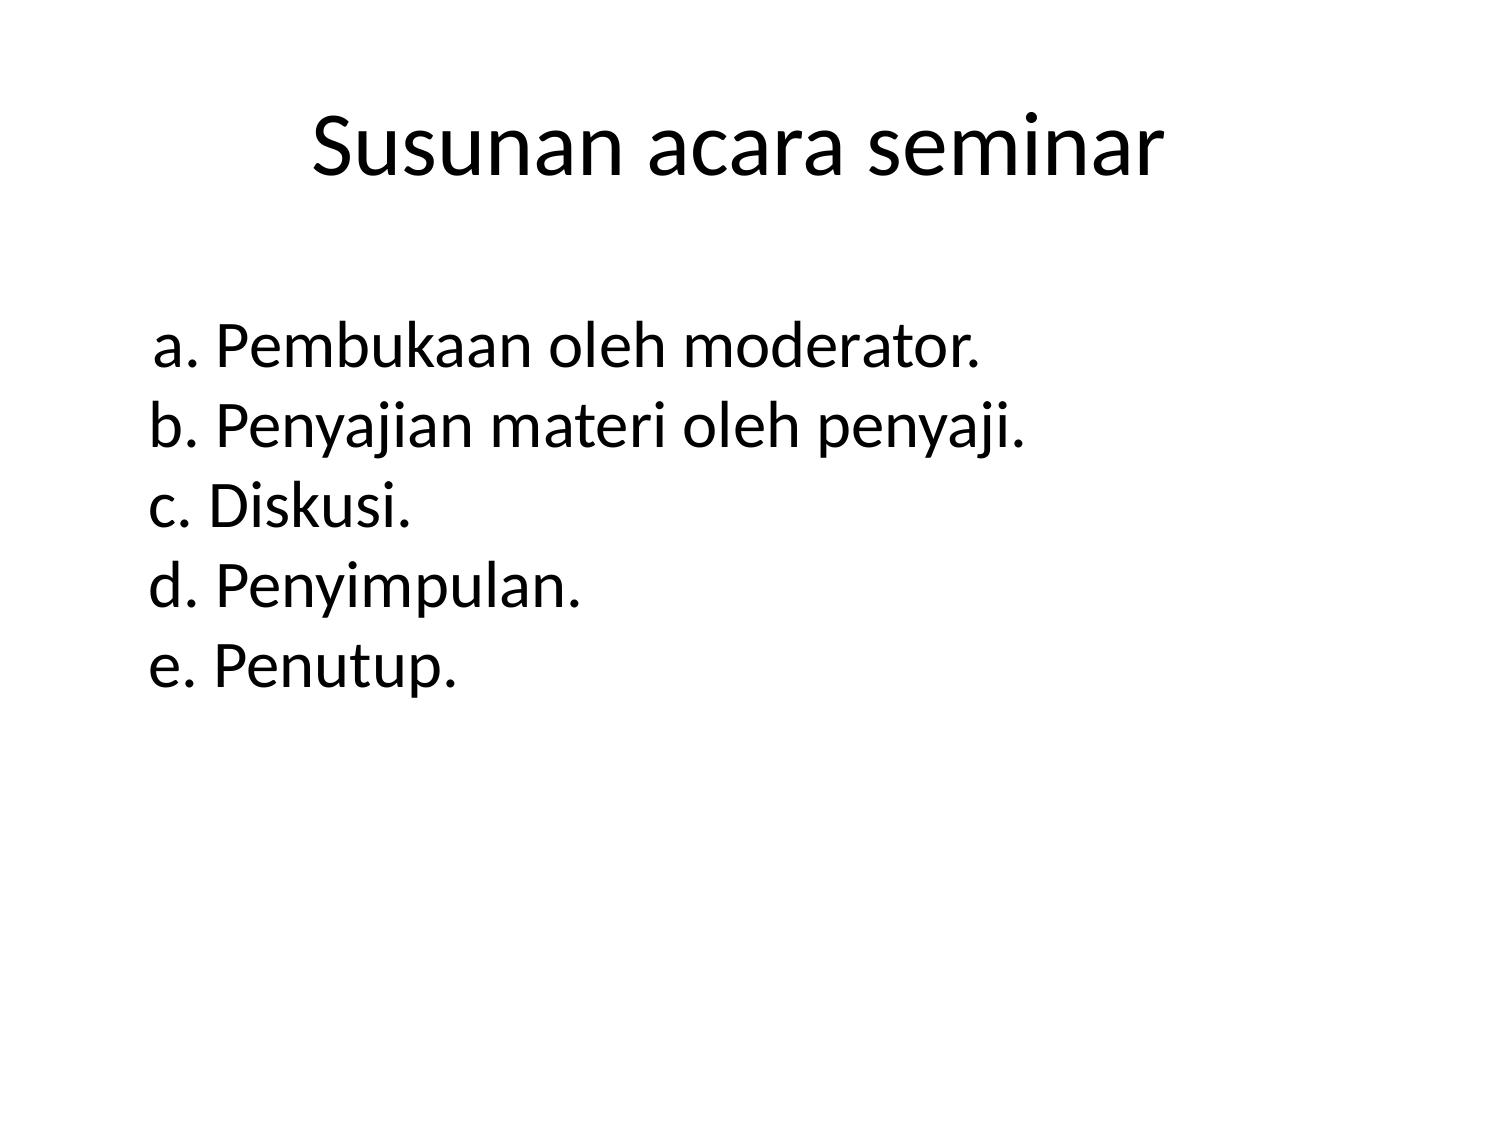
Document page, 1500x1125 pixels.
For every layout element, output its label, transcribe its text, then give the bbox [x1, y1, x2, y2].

list a. Pembukaan oleh moderator. b. Penyajian materi oleh penyaji. c. Diskusi. d. Penyimpulan. e. Penutup. [75, 292, 1425, 1005]
title Susunan acara seminar [75, 45, 1425, 233]
